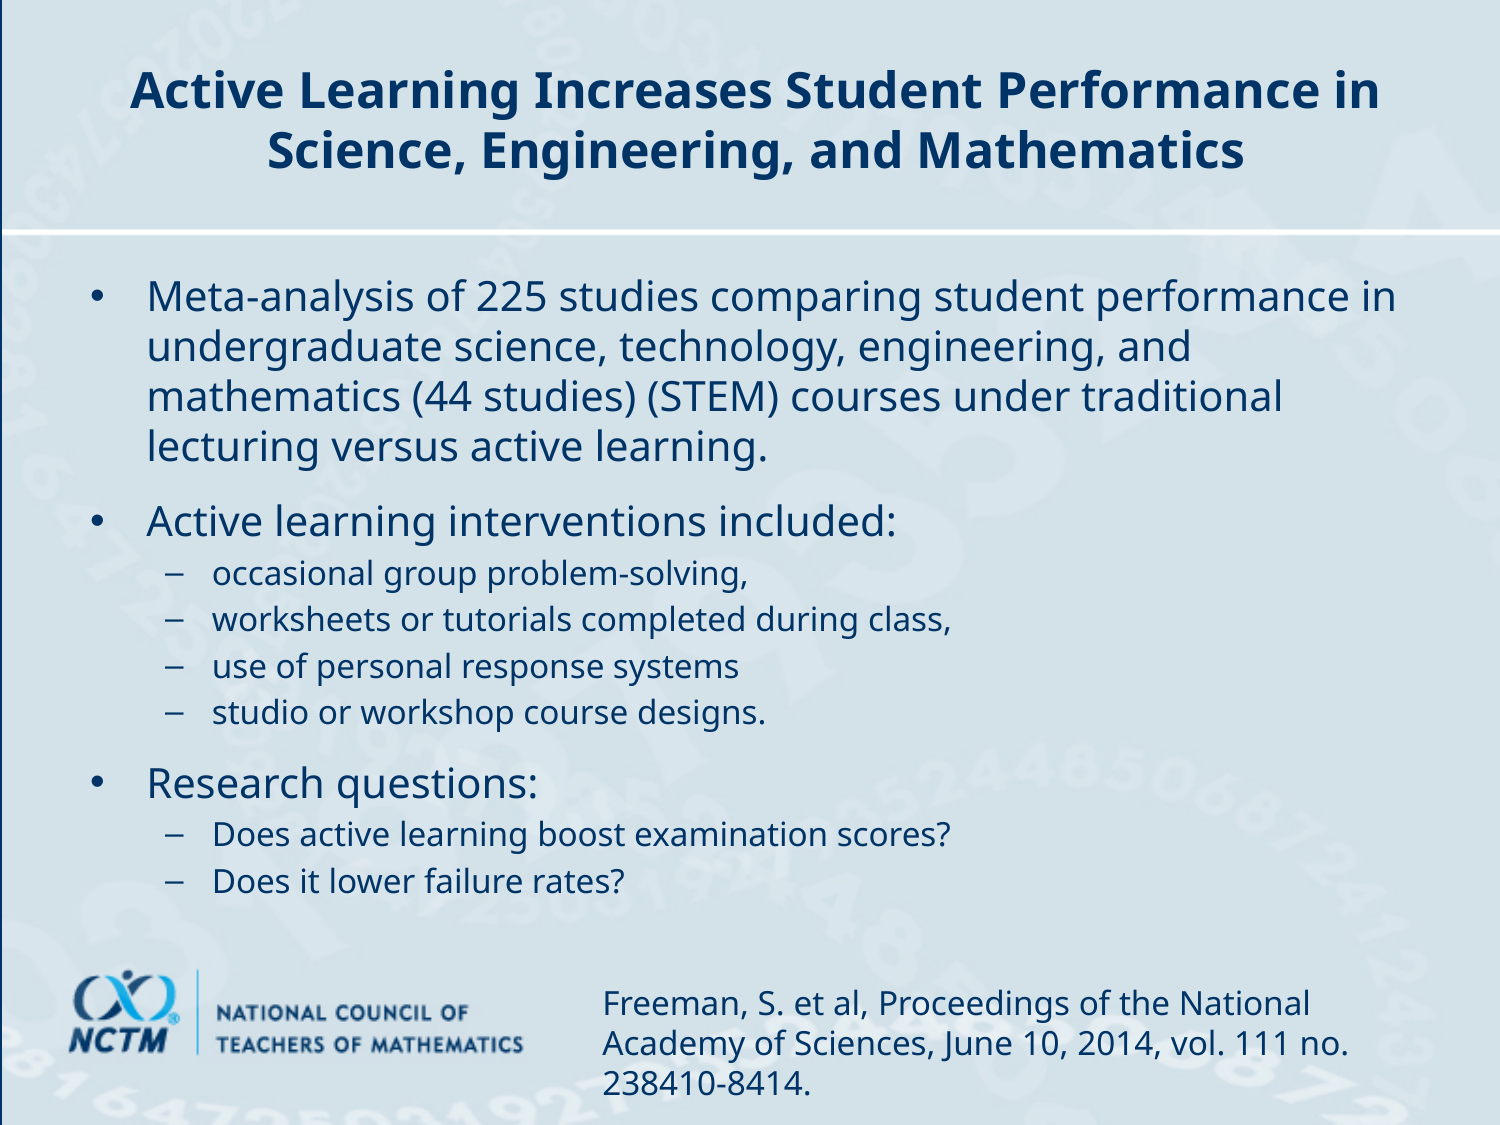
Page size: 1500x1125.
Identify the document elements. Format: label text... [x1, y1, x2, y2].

picture [2, 0, 1500, 1125]
title Active Learning Increases Student Performance in Science, Engineering, and Mathematics [49, 24, 1463, 213]
list Meta-analysis of 225 studies comparing student performance in undergraduate science, technology, engineering, and mathematics (44 studies) (STEM) courses under traditional lecturing versus active learning. Active learning interventions included: occasional group problem-solving, worksheets or tutorials completed during class, use of personal response systems studio or workshop course designs. Research questions: Does active learning boost examination scores? Does it lower failure rates? [74, 262, 1426, 1006]
text_box Freeman, S. et al, Proceedings of the National Academy of Sciences, June 10, 2014, vol. 111 no. 238410-8414. [587, 974, 1450, 1110]
